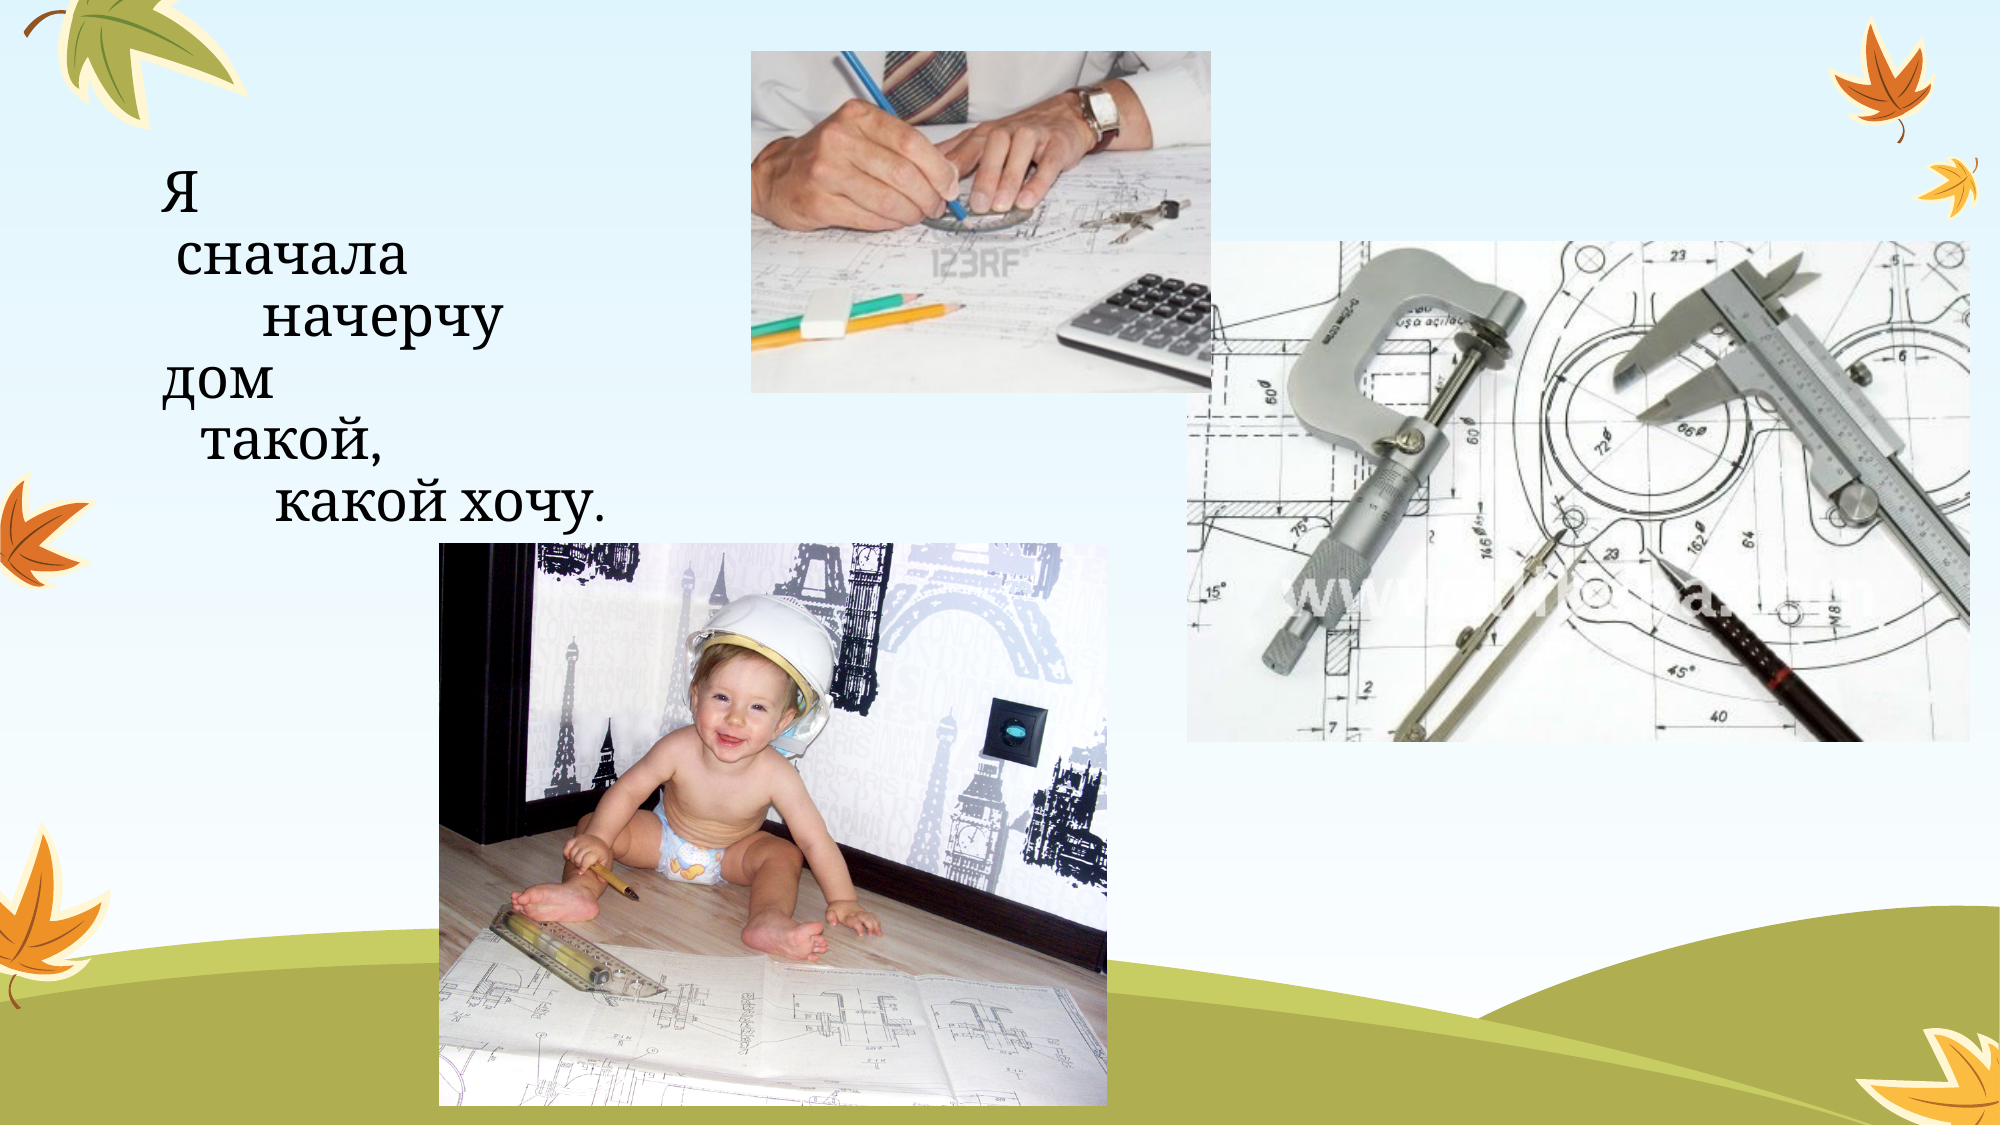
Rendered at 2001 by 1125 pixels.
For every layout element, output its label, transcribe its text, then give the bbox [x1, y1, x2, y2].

title Я сначала начерчу дом такой, какой хочу. [147, 152, 819, 611]
picture [751, 51, 1970, 742]
picture [439, 543, 1107, 1106]
